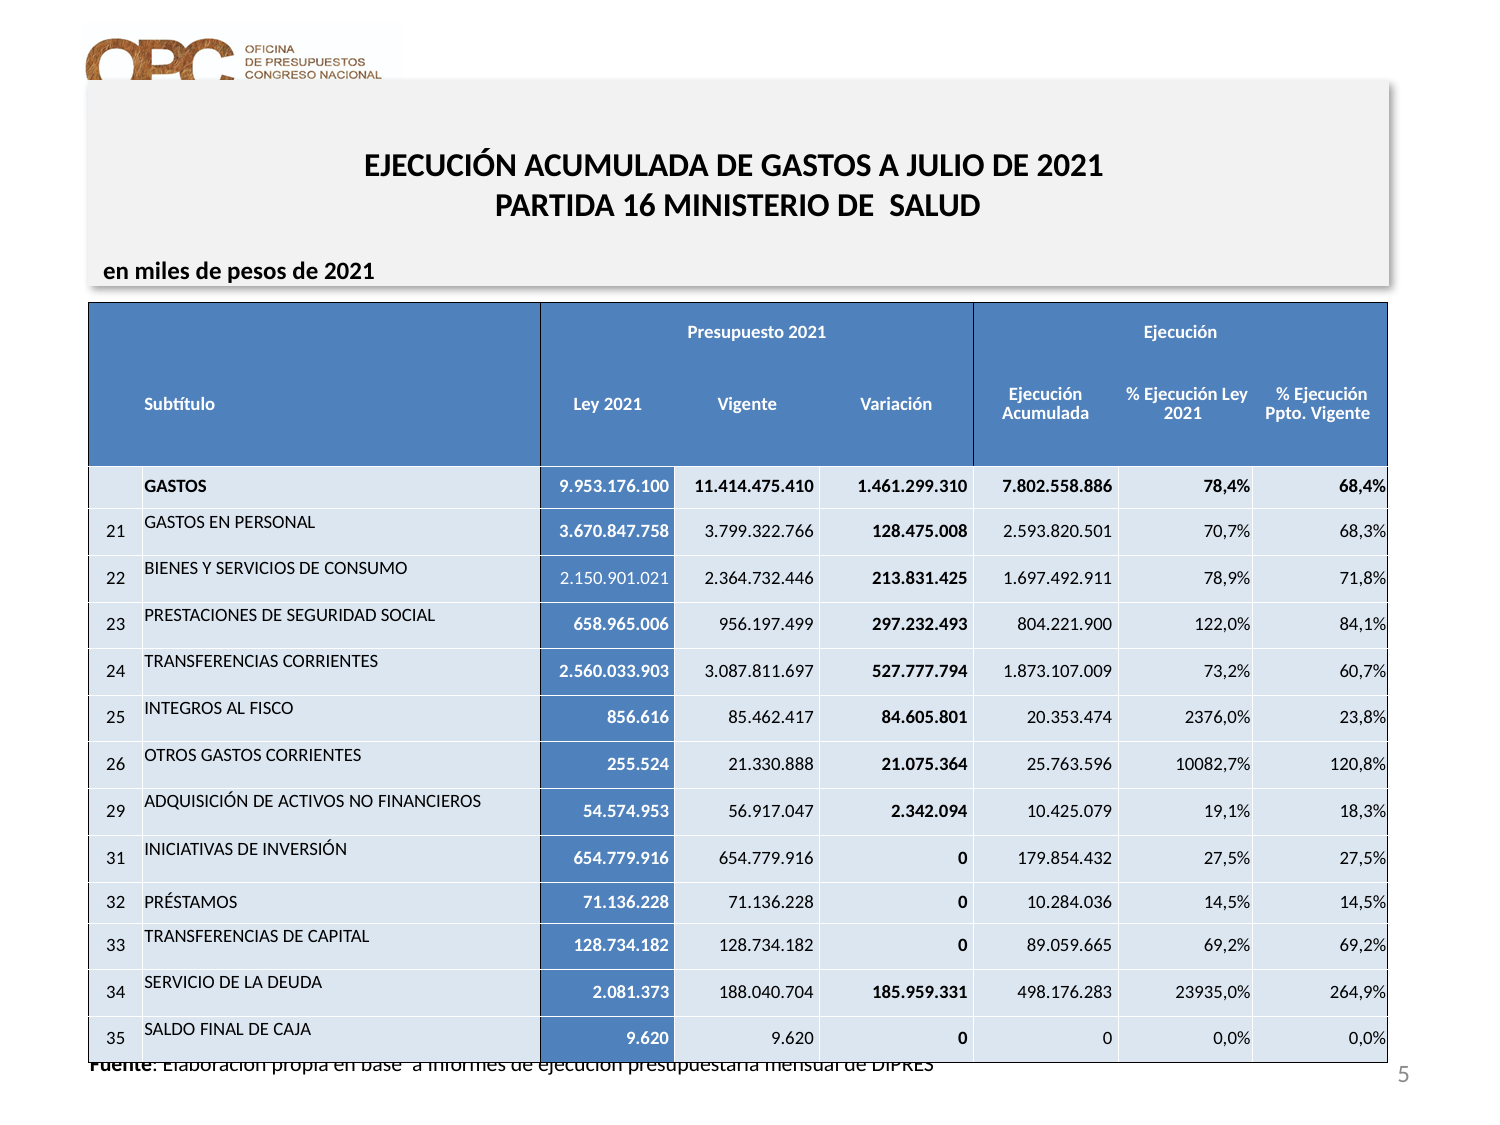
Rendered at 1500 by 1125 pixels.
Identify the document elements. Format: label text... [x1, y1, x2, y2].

table_cell Variación [820, 343, 973, 466]
table_cell 264,9% [1253, 919, 1387, 958]
table_cell 54.574.953 [541, 751, 674, 790]
table_cell 0 [820, 959, 973, 999]
table_cell 0 [820, 791, 973, 838]
table_header [89, 303, 143, 343]
table_cell OTROS GASTOS CORRIENTES [143, 710, 540, 750]
table_cell 2.560.033.903 [541, 630, 674, 669]
table_cell 34 [89, 919, 142, 958]
table_cell Subtítulo [143, 343, 540, 466]
table_cell Ley 2021 [541, 343, 675, 466]
table_cell 10082,7% [1119, 710, 1252, 750]
table_cell 0 [820, 879, 973, 918]
table_header Ejecución [974, 303, 1387, 343]
table_cell 0 [974, 959, 1118, 999]
table_cell SALDO FINAL DE CAJA [143, 959, 540, 999]
table_cell TRANSFERENCIAS CORRIENTES [143, 630, 540, 669]
table_cell 9.620 [675, 959, 819, 999]
table_header [143, 303, 540, 343]
table_cell 498.176.283 [974, 919, 1118, 958]
table_cell 84.605.801 [820, 670, 973, 709]
table_cell 856.616 [541, 670, 674, 709]
table_cell 10.425.079 [974, 751, 1118, 790]
table_cell 128.734.182 [541, 879, 674, 918]
table_cell SERVICIO DE LA DEUDA [143, 919, 540, 958]
table_cell 69,2% [1253, 879, 1387, 918]
table_cell 73,2% [1119, 630, 1252, 669]
table_cell 2.081.373 [541, 919, 674, 958]
table_cell 89.059.665 [974, 879, 1118, 918]
table_cell Ejecución Acumulada [974, 343, 1118, 466]
table_cell 128.734.182 [675, 879, 819, 918]
table_cell 297.232.493 [820, 590, 973, 629]
table_cell % Ejecución Ppto. Vigente [1252, 343, 1387, 466]
table_cell 69,2% [1119, 879, 1252, 918]
table_cell 21.330.888 [675, 710, 819, 750]
title EJECUCIÓN ACUMULADA DE GASTOS A JULIO DE 2021 PARTIDA 16 MINISTERIO DE SALUD [88, 80, 1388, 247]
table_cell GASTOS [143, 467, 540, 508]
table_cell 70,7% [1119, 509, 1252, 549]
table_cell 128.475.008 [820, 509, 973, 549]
table_cell 2.342.094 [820, 751, 973, 790]
table_cell 21.075.364 [820, 710, 973, 750]
table_cell 179.854.432 [974, 791, 1118, 838]
table_cell 33 [89, 879, 142, 918]
table_cell 3.670.847.758 [541, 509, 674, 549]
table_cell 14,5% [1253, 839, 1387, 878]
table_cell 1.697.492.911 [974, 550, 1118, 589]
table_cell 32 [89, 839, 142, 878]
table_cell 0 [820, 839, 973, 878]
table_cell 60,7% [1253, 630, 1387, 669]
table_cell 68,3% [1253, 509, 1387, 549]
table_cell 527.777.794 [820, 630, 973, 669]
table_cell 213.831.425 [820, 550, 973, 589]
table_cell PRÉSTAMOS [143, 839, 540, 878]
table_cell 804.221.900 [974, 590, 1118, 629]
table_cell 85.462.417 [675, 670, 819, 709]
table_cell 956.197.499 [675, 590, 819, 629]
table_cell 2376,0% [1119, 670, 1252, 709]
table_cell 25.763.596 [974, 710, 1118, 750]
table_cell 56.917.047 [675, 751, 819, 790]
table_cell 2.593.820.501 [974, 509, 1118, 549]
table_cell 19,1% [1119, 751, 1252, 790]
table_cell [89, 343, 143, 466]
table_cell 23 [89, 590, 142, 629]
table_cell 11.414.475.410 [675, 467, 819, 508]
table_cell 0,0% [1119, 959, 1252, 999]
table_cell 23935,0% [1119, 919, 1252, 958]
table_cell 78,4% [1119, 467, 1252, 508]
table_cell 188.040.704 [675, 919, 819, 958]
table_cell BIENES Y SERVICIOS DE CONSUMO [143, 550, 540, 589]
table_cell 185.959.331 [820, 919, 973, 958]
table_cell 22 [89, 550, 142, 589]
table_cell 35 [89, 959, 142, 999]
table_cell 18,3% [1253, 751, 1387, 790]
table_cell 120,8% [1253, 710, 1387, 750]
table_cell 71.136.228 [675, 839, 819, 878]
table_cell 10.284.036 [974, 839, 1118, 878]
table_cell INTEGROS AL FISCO [143, 670, 540, 709]
table_cell 2.150.901.021 [541, 550, 674, 589]
table_cell PRESTACIONES DE SEGURIDAD SOCIAL [143, 590, 540, 629]
table_cell 23,8% [1253, 670, 1387, 709]
table_cell 26 [89, 710, 142, 750]
table_cell 78,9% [1119, 550, 1252, 589]
table_cell 3.087.811.697 [675, 630, 819, 669]
table_cell TRANSFERENCIAS DE CAPITAL [143, 879, 540, 918]
table_cell 122,0% [1119, 590, 1252, 629]
table_cell 21 [89, 509, 142, 549]
table_cell ADQUISICIÓN DE ACTIVOS NO FINANCIEROS [143, 751, 540, 790]
table_cell 7.802.558.886 [974, 467, 1118, 508]
table_cell 84,1% [1253, 590, 1387, 629]
table_cell 14,5% [1119, 839, 1252, 878]
table_cell 658.965.006 [541, 590, 674, 629]
table_cell 71,8% [1253, 550, 1387, 589]
text_box en miles de pesos de 2021 [88, 247, 1388, 302]
table_cell 1.461.299.310 [820, 467, 973, 508]
table_cell 71.136.228 [541, 839, 674, 878]
table_cell 31 [89, 791, 142, 838]
table_cell 20.353.474 [974, 670, 1118, 709]
table_cell 27,5% [1119, 791, 1252, 838]
table_cell 255.524 [541, 710, 674, 750]
table_cell [89, 467, 142, 508]
table_cell 654.779.916 [541, 791, 674, 838]
table_cell 9.620 [541, 959, 674, 999]
table_cell % Ejecución Ley 2021 [1118, 343, 1252, 466]
table_cell 1.873.107.009 [974, 630, 1118, 669]
table_cell 68,4% [1253, 467, 1387, 508]
table_cell 24 [89, 630, 142, 669]
table_cell 29 [89, 751, 142, 790]
table_cell 3.799.322.766 [675, 509, 819, 549]
picture [82, 22, 403, 118]
table_cell 0,0% [1253, 959, 1387, 999]
table_cell GASTOS EN PERSONAL [143, 509, 540, 549]
table_cell Vigente [675, 343, 820, 466]
table_cell 9.953.176.100 [541, 467, 674, 508]
table_header Presupuesto 2021 [541, 303, 973, 343]
table_cell 25 [89, 670, 142, 709]
table_cell 654.779.916 [675, 791, 819, 838]
table_cell INICIATIVAS DE INVERSIÓN [143, 791, 540, 838]
slide_number 5 [1074, 1042, 1425, 1103]
table_cell 27,5% [1253, 791, 1387, 838]
table_cell 2.364.732.446 [675, 550, 819, 589]
